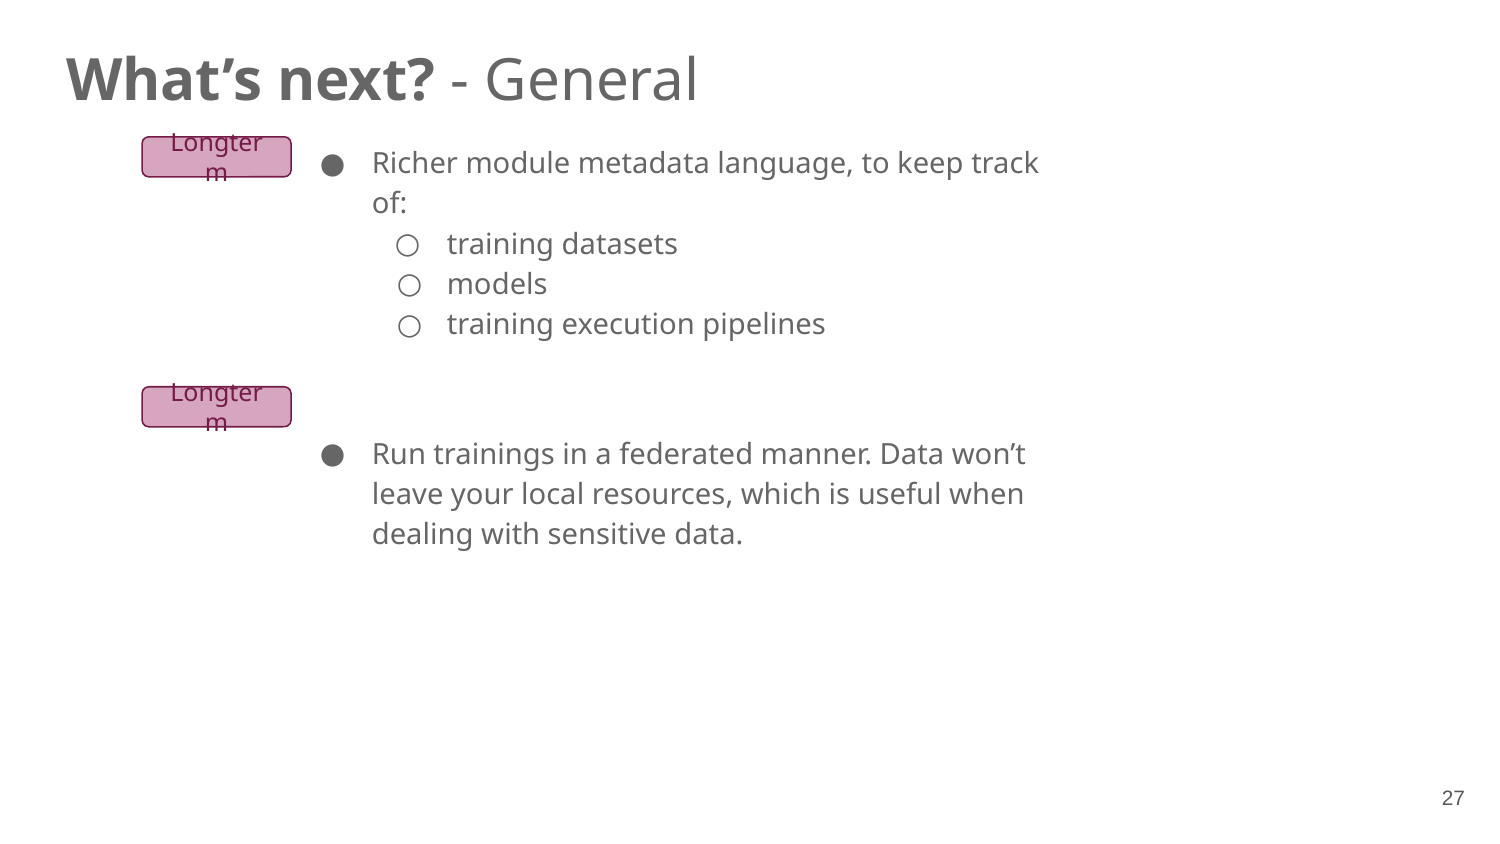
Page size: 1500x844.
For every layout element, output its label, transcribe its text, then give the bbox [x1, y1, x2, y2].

title What’s next? - General [51, 27, 1449, 121]
text_box Longterm [142, 386, 292, 427]
list Richer module metadata language, to keep track of: training datasets models training execution pipelines Run trainings in a federated manner. Data won’t leave your local resources, which is useful when dealing with sensitive data. [281, 130, 1098, 781]
text_box Longterm [142, 136, 292, 177]
slide_number ‹#› [1389, 764, 1480, 830]
